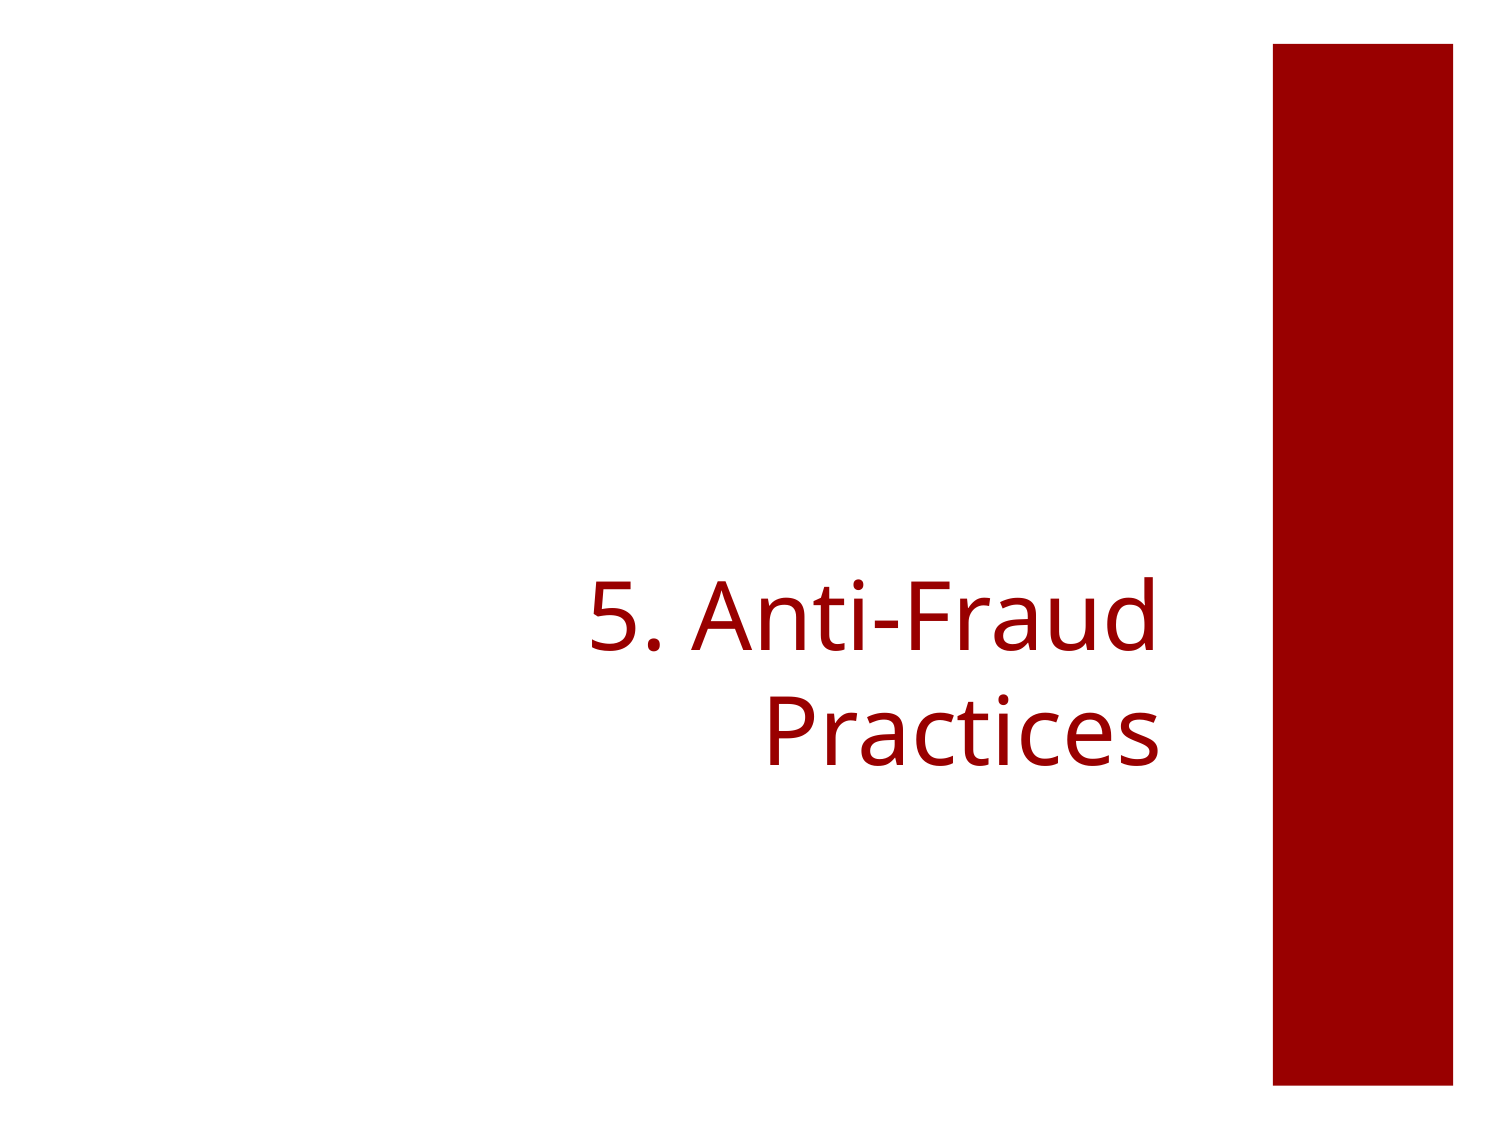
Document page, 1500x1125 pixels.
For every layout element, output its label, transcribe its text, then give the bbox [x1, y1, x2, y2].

title 5. Anti-Fraud Practices [362, 562, 1178, 792]
